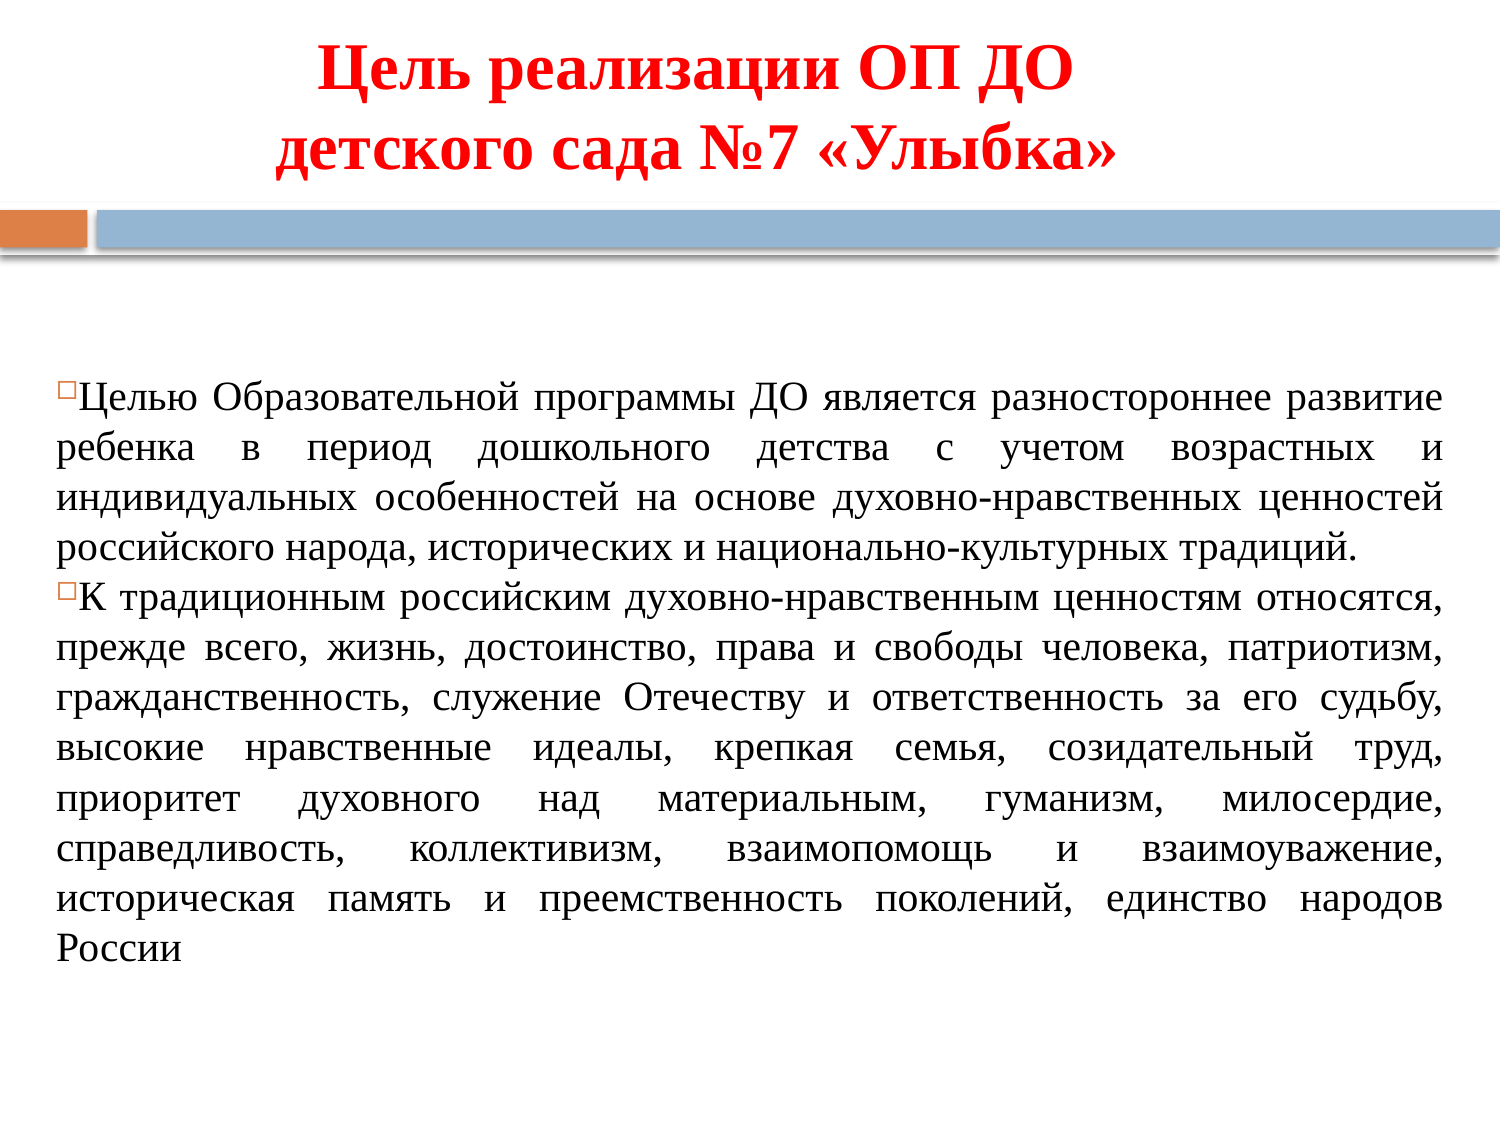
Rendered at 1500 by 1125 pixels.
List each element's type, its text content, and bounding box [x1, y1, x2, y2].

text_box Цель реализации ОП ДО детского сада №7 «Улыбка» [243, 15, 1169, 240]
list Целью Образовательной программы ДО является разностороннее развитие ребенка в период дошкольного детства с учетом возрастных и индивидуальных особенностей на основе духовно-нравственных ценностей российского народа, исторических и национально-культурных традиций. К традиционным российским духовно-нравственным ценностям относятся, прежде всего, жизнь, достоинство, права и свободы человека, патриотизм, гражданственность, служение Отечеству и ответственность за его судьбу, высокие нравственные идеалы, крепкая семья, созидательный труд, приоритет духовного над материальным, гуманизм, милосердие, справедливость, коллективизм, взаимопомощь и взаимоуважение, историческая память и преемственность поколений, единство народов России [41, 361, 1459, 839]
